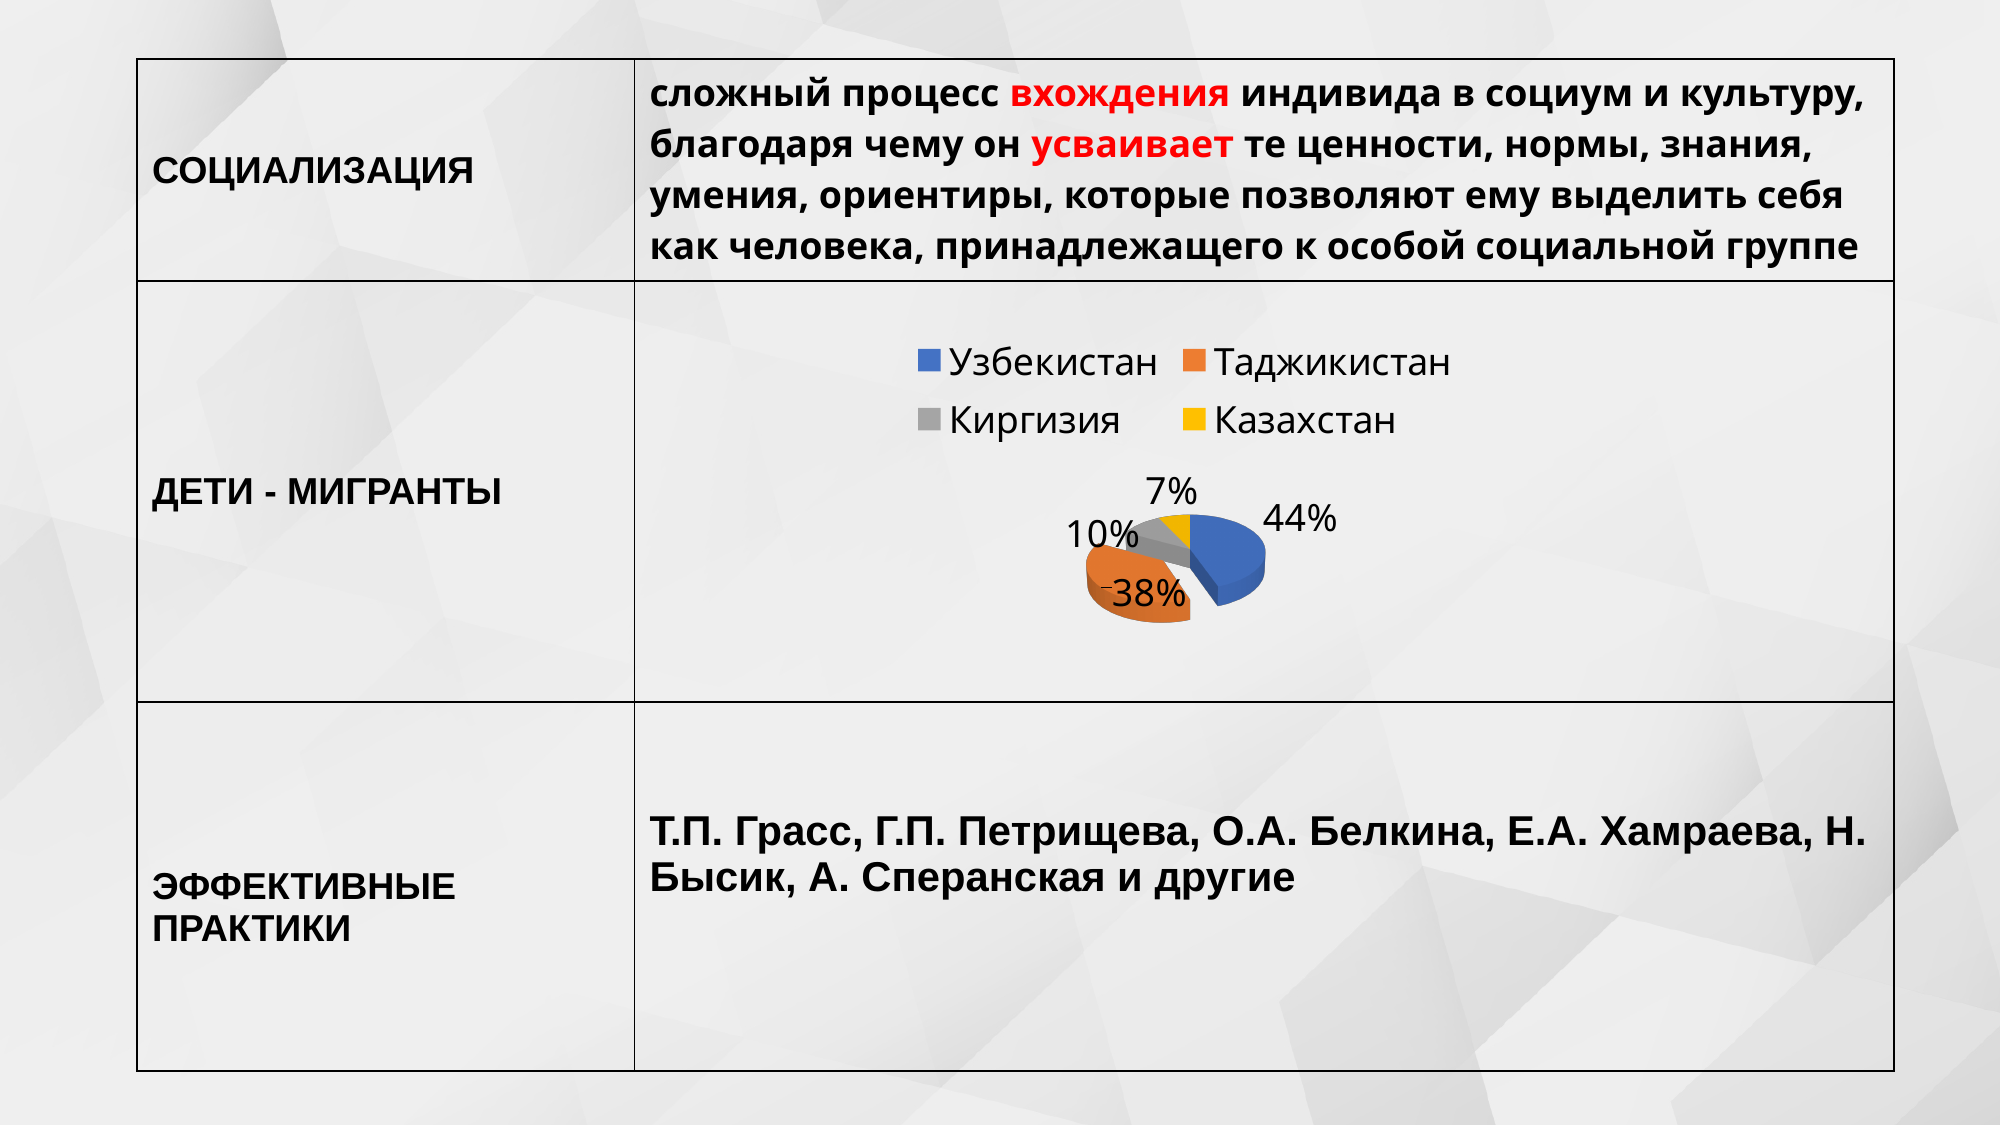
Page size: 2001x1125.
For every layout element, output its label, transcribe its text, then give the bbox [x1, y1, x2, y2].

table_cell ДЕТИ - МИГРАНТЫ [138, 282, 634, 701]
table_cell Т.П. Грасс, Г.П. Петрищева, О.А. Белкина, Е.А. Хамраева, Н. Бысик, А. Сперанская и другие [635, 703, 1893, 1070]
chart [860, 315, 1509, 673]
table_cell ЭФФЕКТИВНЫЕ ПРАКТИКИ [138, 703, 634, 1070]
table_header СОЦИАЛИЗАЦИЯ [138, 60, 634, 280]
table_cell [635, 282, 1893, 701]
picture [0, 0, 2000, 1125]
table_header сложный процесс вхождения индивида в социум и культуру, благодаря чему он усваивает те ценности, нормы, знания, умения, ориентиры, которые позволяют ему выделить себя как человека, принадлежащего к особой социальной группе [635, 60, 1893, 280]
